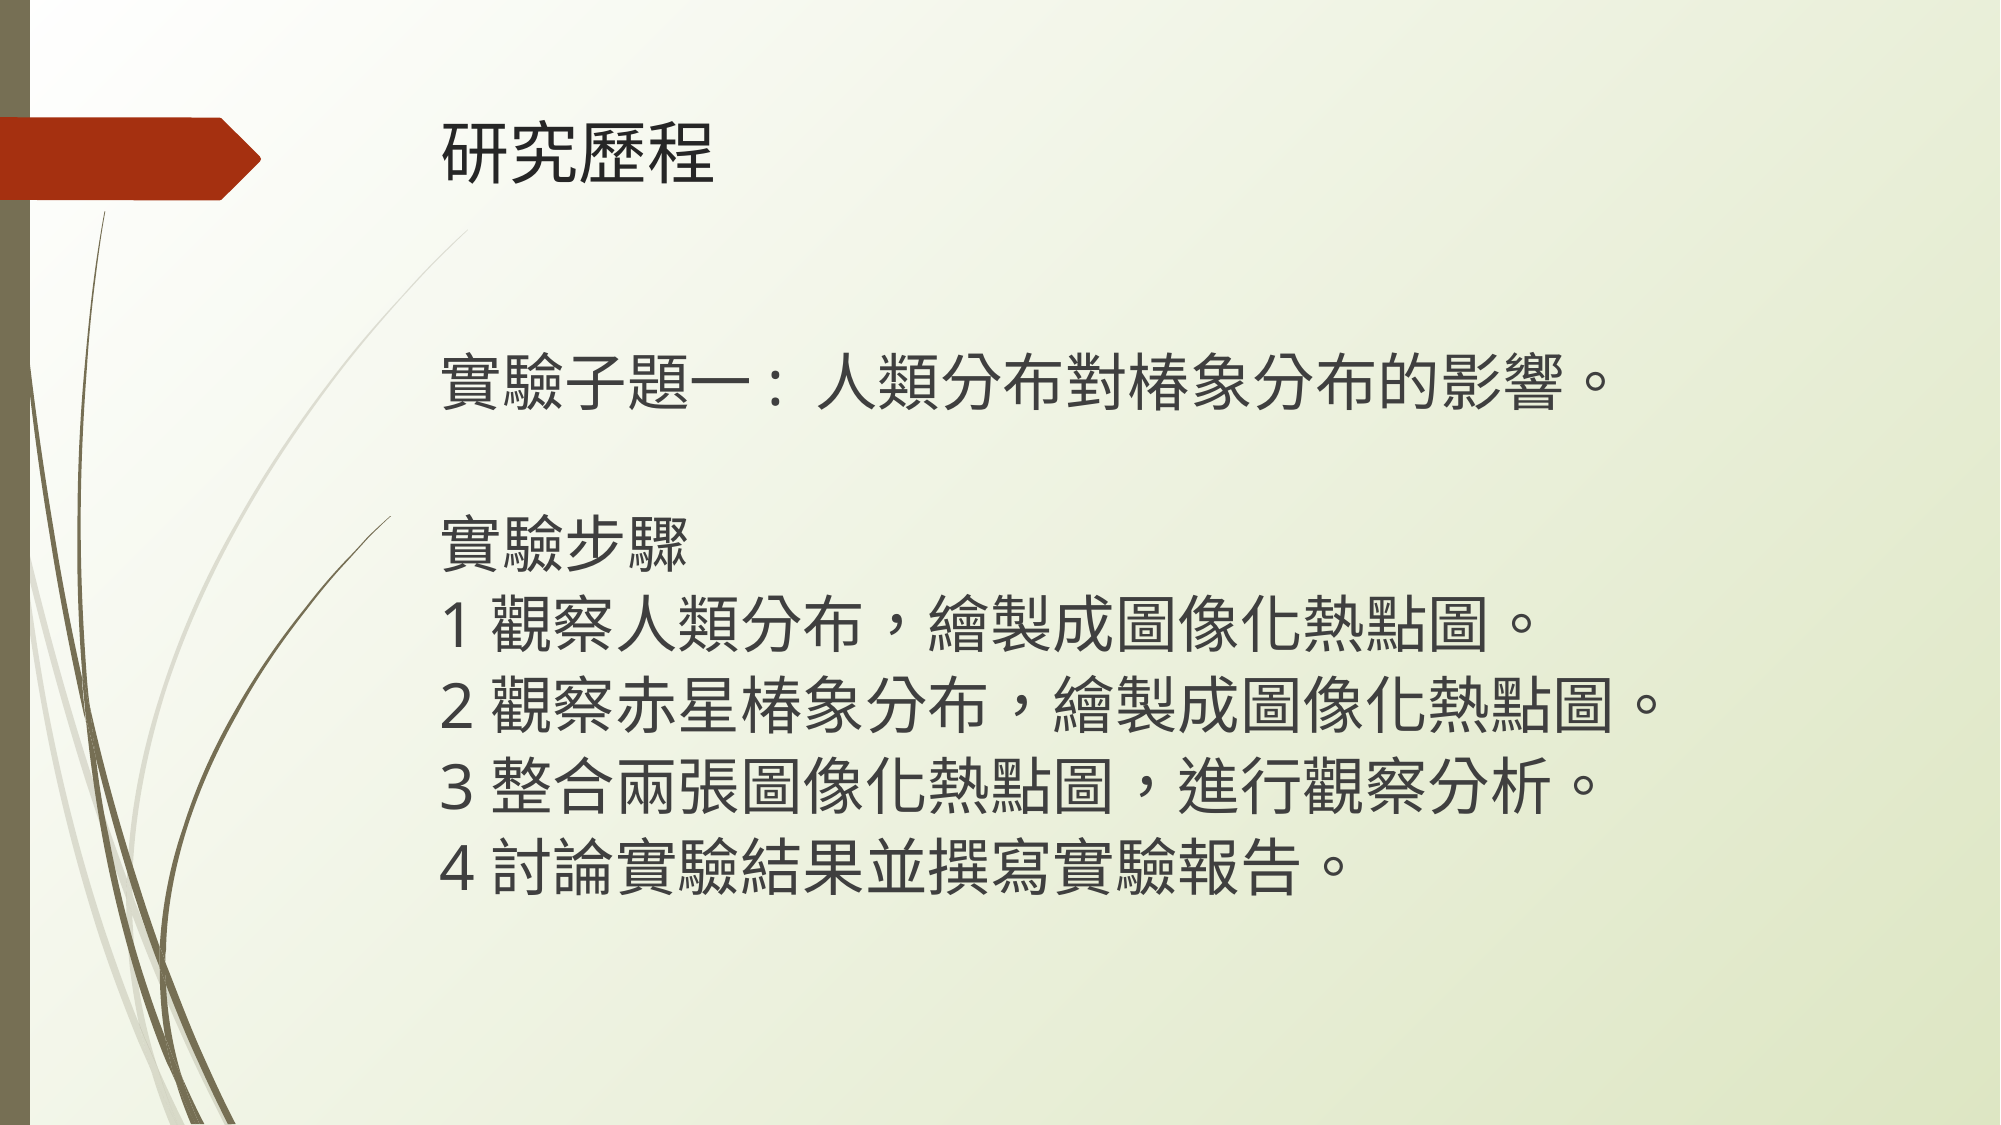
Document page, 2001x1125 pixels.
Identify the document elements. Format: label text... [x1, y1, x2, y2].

list 實驗子題一: 人類分布對椿象分布的影響。 實驗步驟 1觀察人類分布，繪製成圖像化熱點圖。 2觀察赤星椿象分布，繪製成圖像化熱點圖。 3整合兩張圖像化熱點圖，進行觀察分析。 4討論實驗結果並撰寫實驗報告。 [424, 350, 1888, 1125]
title 研究歷程 [425, 102, 1888, 313]
